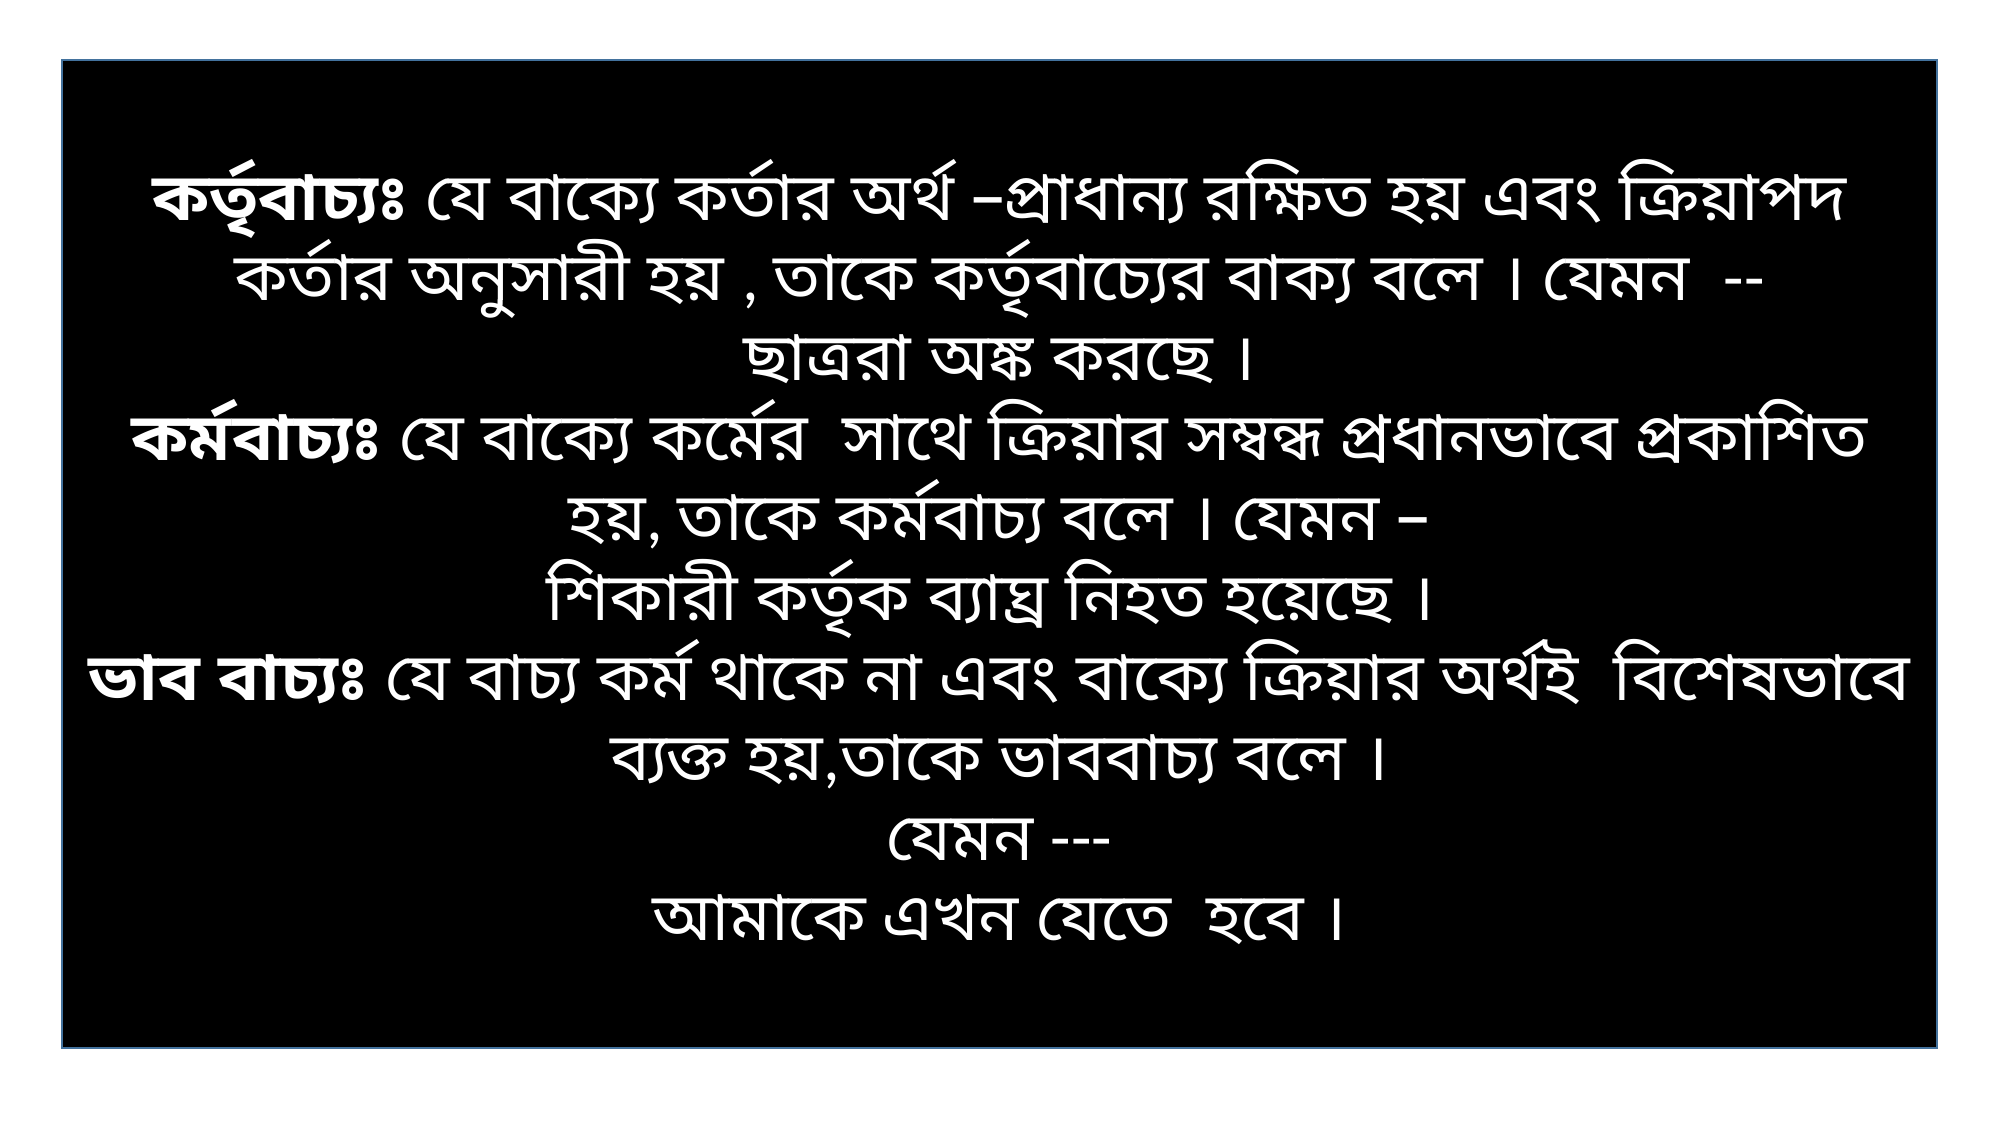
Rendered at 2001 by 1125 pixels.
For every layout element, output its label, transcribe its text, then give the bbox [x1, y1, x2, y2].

text_box কর্তৃবাচ্যঃ যে বাক্যে কর্তার অর্থ –প্রাধান্য রক্ষিত হয় এবং ক্রিয়াপদ কর্তার অনুসারী হয় , তাকে কর্তৃবাচ্যের বাক্য বলে । যেমন -- ছাত্ররা অঙ্ক করছে । কর্মবাচ্যঃ যে বাক্যে কর্মের সাথে ক্রিয়ার সম্বন্ধ প্রধানভাবে প্রকাশিত হয়, তাকে কর্মবাচ্য বলে । যেমন – শিকারী কর্তৃক ব্যাঘ্র নিহত হয়েছে । ভাব বাচ্যঃ যে বাচ্য কর্ম থাকে না এবং বাক্যে ক্রিয়ার অর্থই বিশেষভাবে ব্যক্ত হয়,তাকে ভাববাচ্য বলে । যেমন --- আমাকে এখন যেতে হবে । [61, 59, 1938, 1049]
